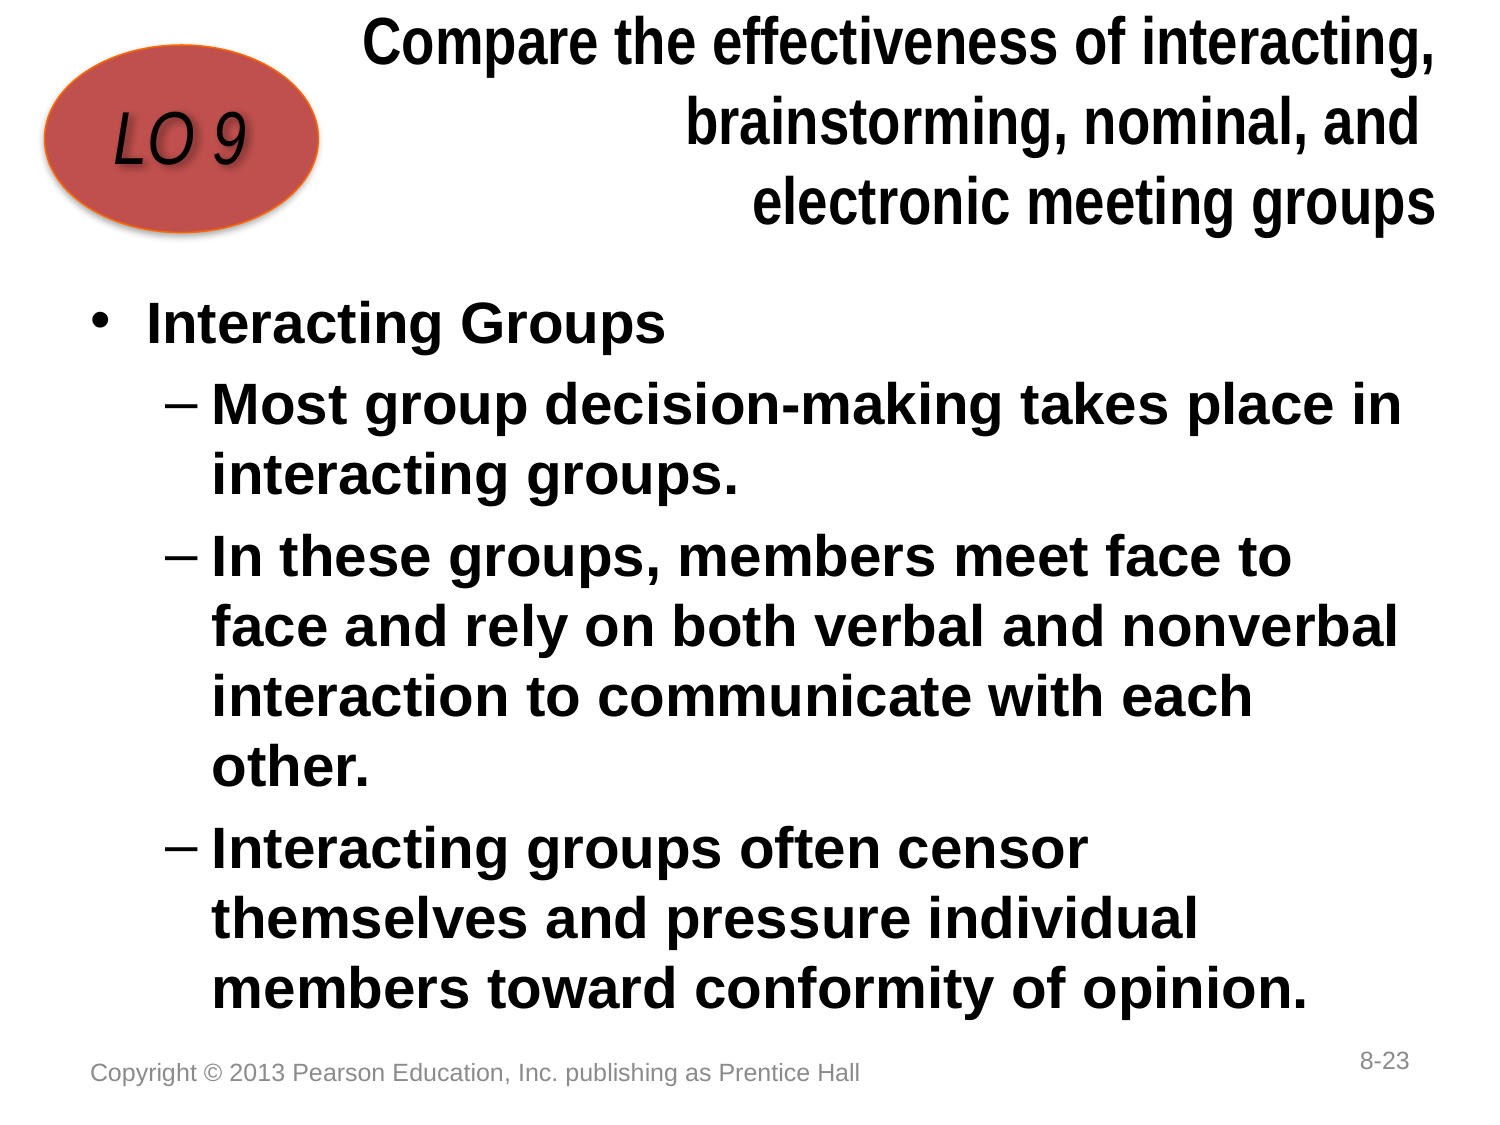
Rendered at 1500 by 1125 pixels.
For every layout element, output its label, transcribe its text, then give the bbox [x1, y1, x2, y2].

list Interacting Groups Most group decision-making takes place in interacting groups. In these groups, members meet face to face and rely on both verbal and nonverbal interaction to communicate with each other. Interacting groups often censor themselves and pressure individual members toward conformity of opinion. [74, 277, 1426, 928]
text_box [43, 44, 320, 234]
footer Copyright © 2013 Pearson Education, Inc. publishing as Prentice Hall [75, 1041, 921, 1102]
text_box LO 9 [86, 81, 274, 187]
title Compare the effectiveness of interacting, brainstorming, nominal, and electronic meeting groups [102, 0, 1454, 237]
slide_number 8-23 [1325, 1029, 1425, 1090]
